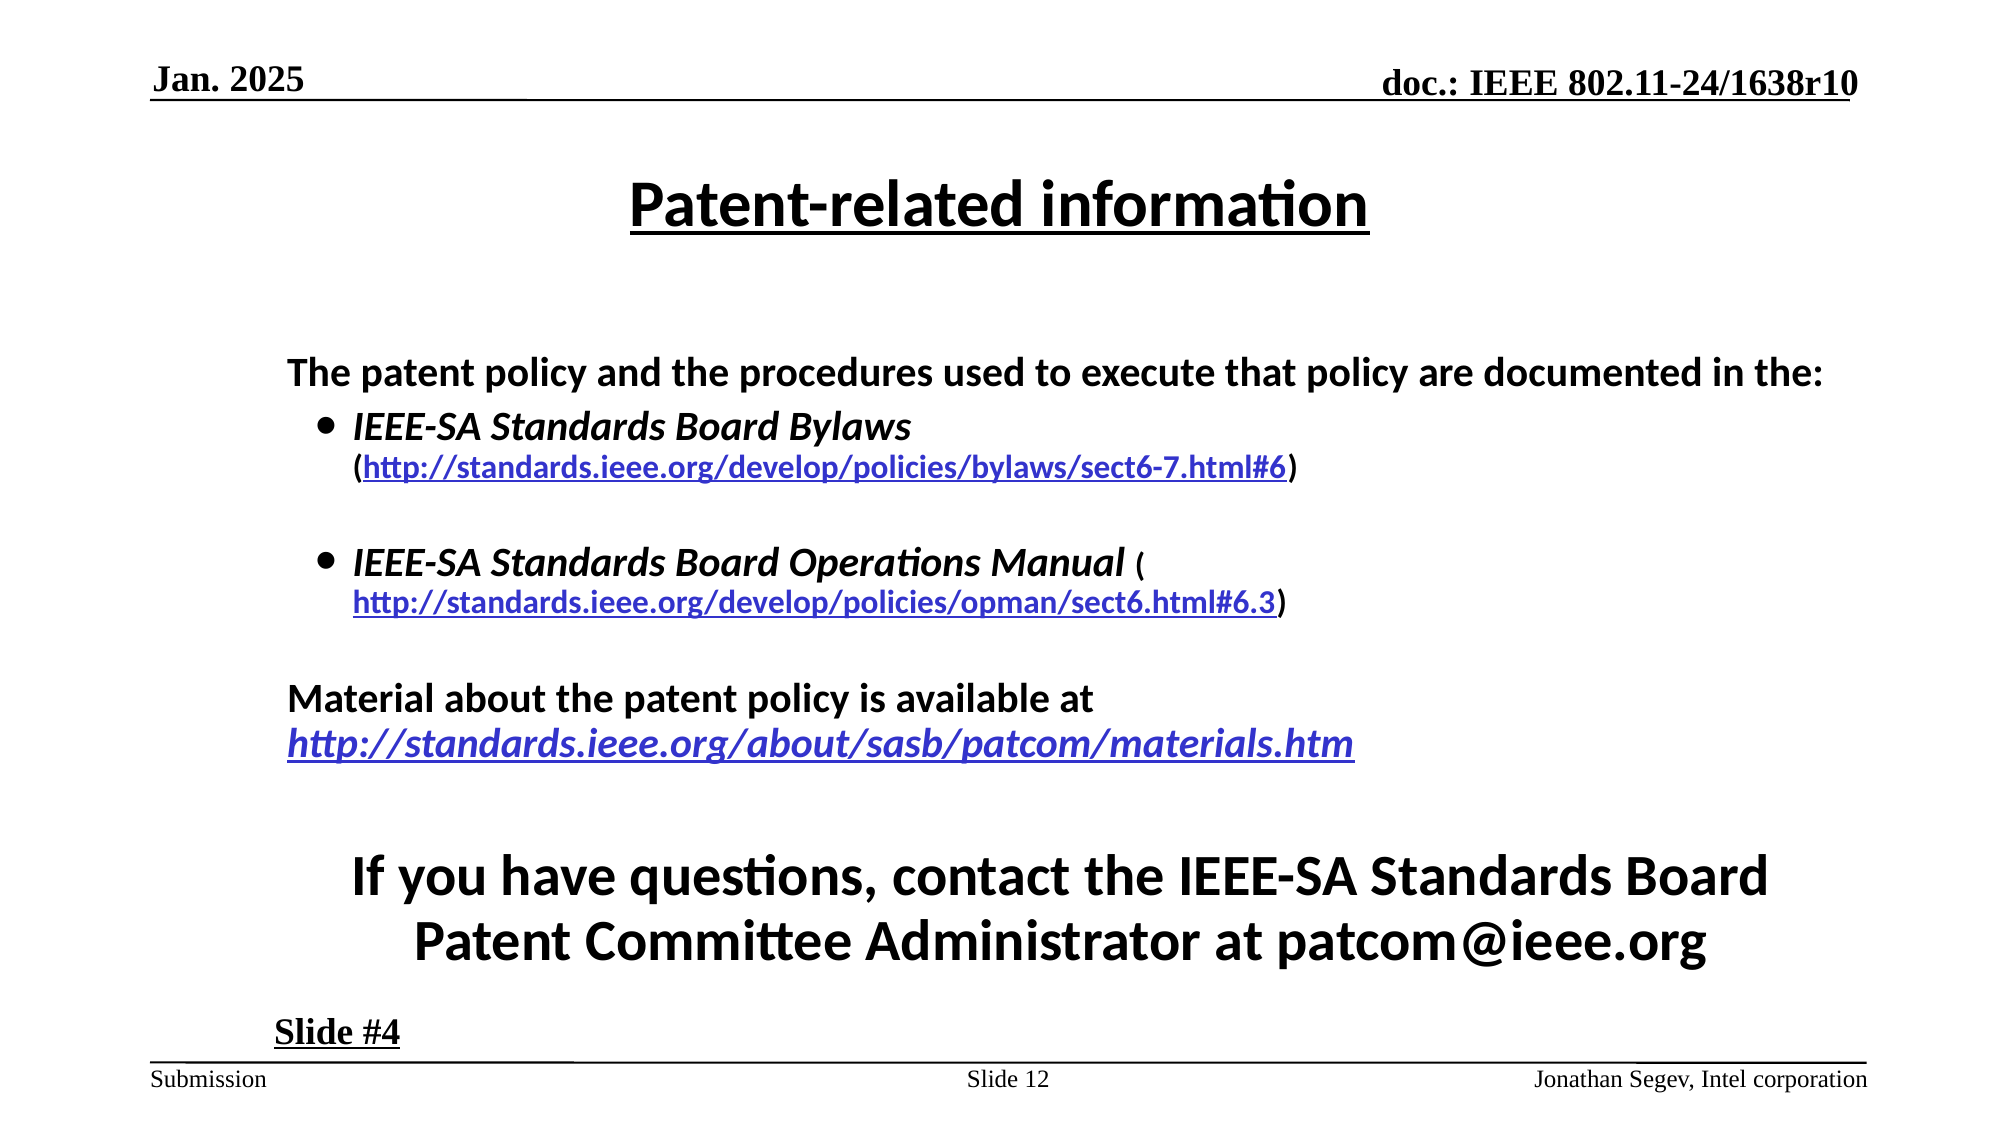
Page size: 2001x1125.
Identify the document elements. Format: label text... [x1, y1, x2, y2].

slide_number Slide 12 [950, 1061, 1067, 1123]
text_box Slide #4 [259, 999, 416, 1060]
footer Jonathan Segev, Intel corporation [1171, 1061, 1869, 1093]
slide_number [152, 54, 563, 100]
title Patent-related information [149, 112, 1850, 288]
list The patent policy and the procedures used to execute that policy are documented in the: IEEE-SA Standards Board Bylaws (http://standards.ieee.org/develop/policies/bylaws/sect6-7.html#6) IEEE-SA Standards Board Operations Manual (http://standards.ieee.org/develop/policies/opman/sect6.html#6.3) Material about the patent policy is available at http://standards.ieee.org/about/sasb/patcom/materials.htm If you have questions, contact the IEEE-SA Standards Board Patent Committee Administrator at patcom@ieee.org [149, 324, 1850, 1000]
